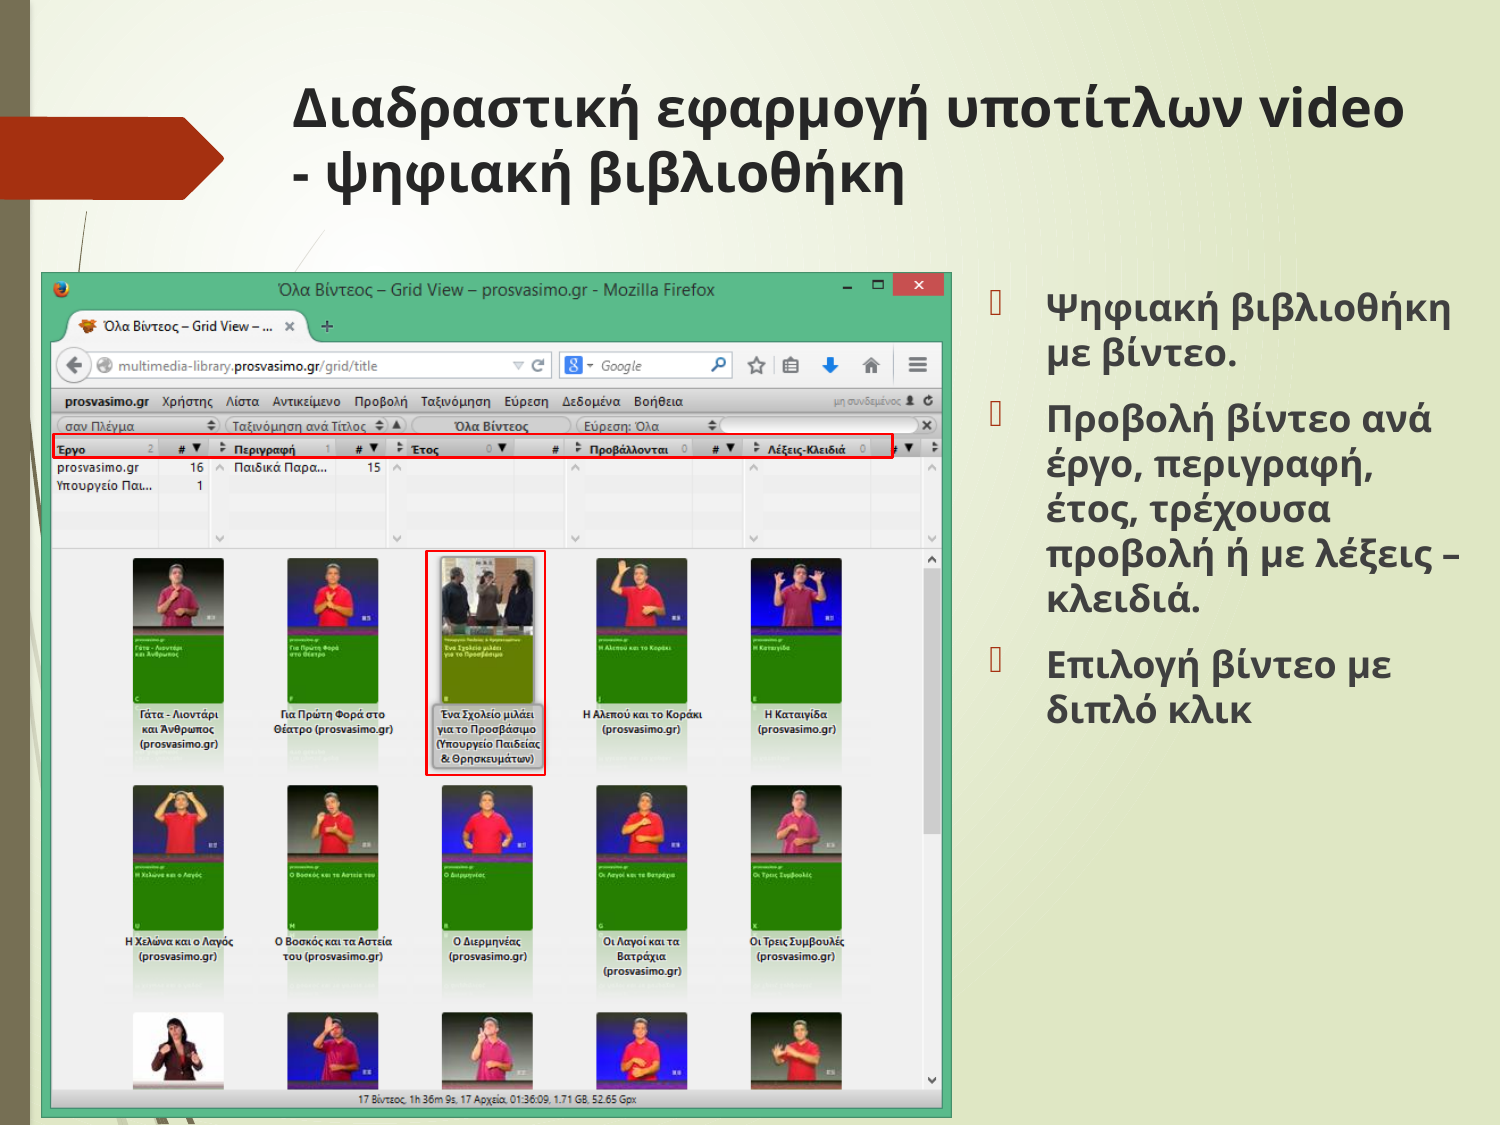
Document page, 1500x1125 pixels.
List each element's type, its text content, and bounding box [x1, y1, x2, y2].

list Ψηφιακή βιβλιοθήκη με βίντεο. Προβολή βίντεο ανά έργο, περιγραφή, έτος, τρέχουσα προβολή ή με λέξεις – κλειδιά. Επιλογή βίντεο με διπλό κλικ [974, 276, 1483, 776]
title Διαδραστική εφαρμογή υποτίτλων video - ψηφιακή βιβλιοθήκη [277, 66, 1442, 277]
picture [40, 271, 952, 1118]
